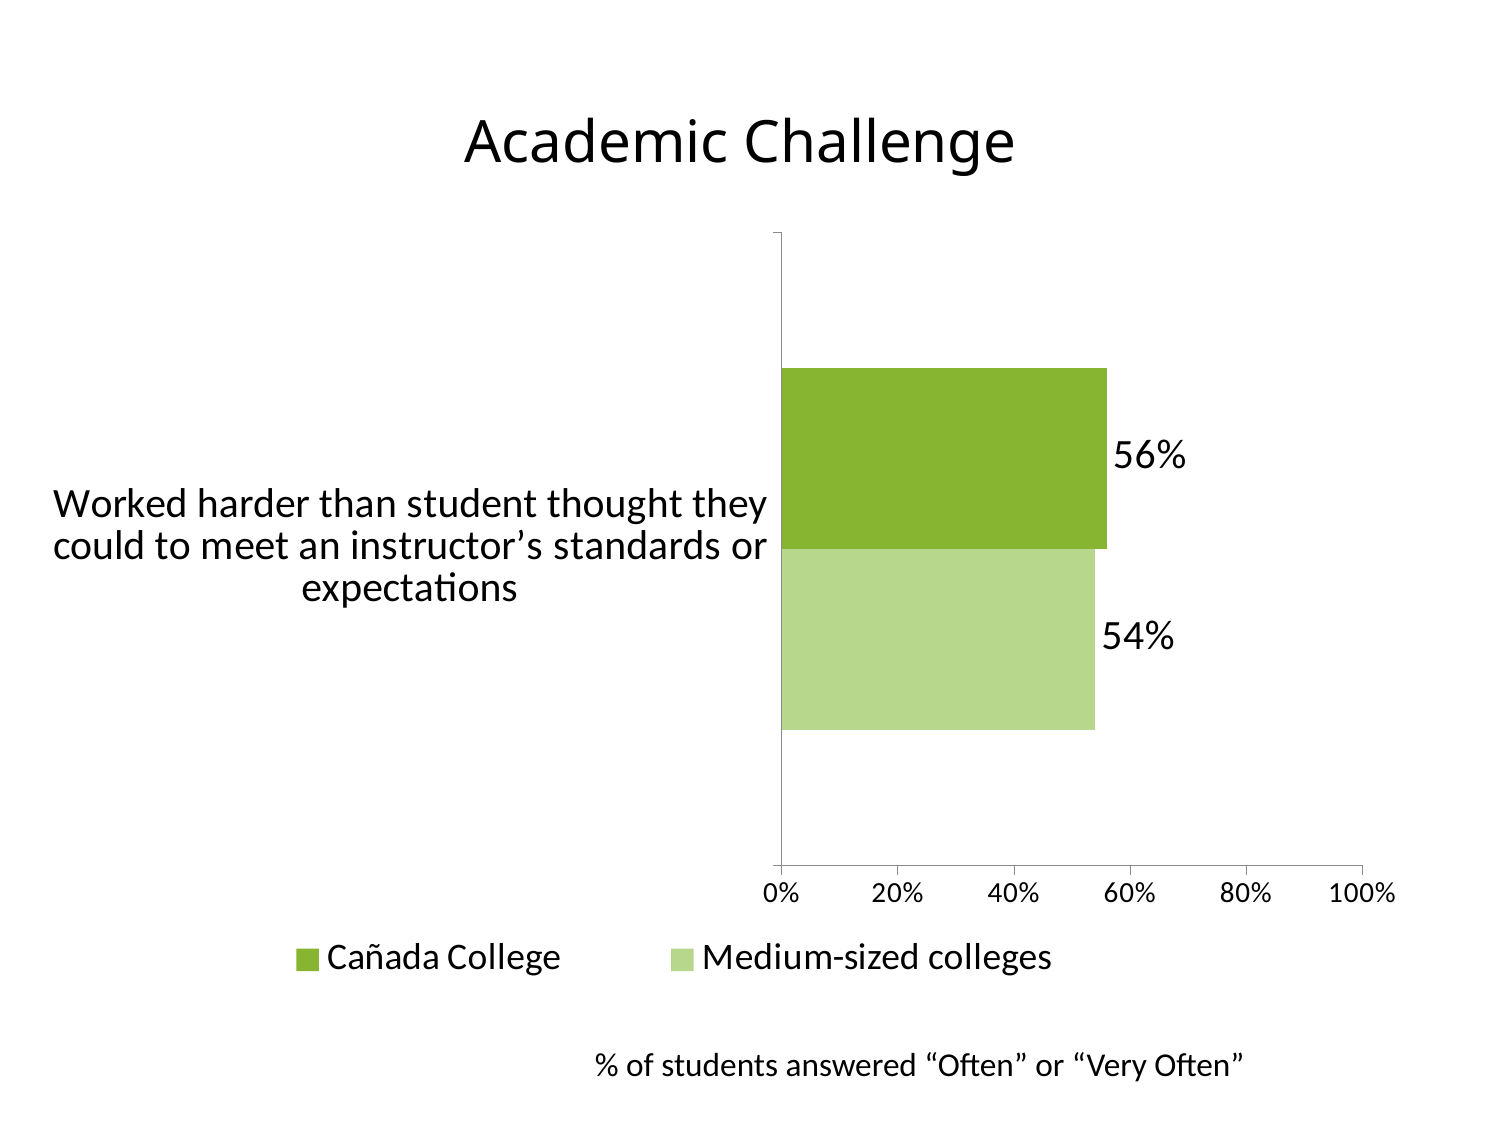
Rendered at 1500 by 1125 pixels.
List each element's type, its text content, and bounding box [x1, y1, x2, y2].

text_box % of students answered “Often” or “Very Often” [580, 1036, 1443, 1091]
title Academic Challenge [140, 67, 1341, 216]
chart [24, 216, 1425, 990]
